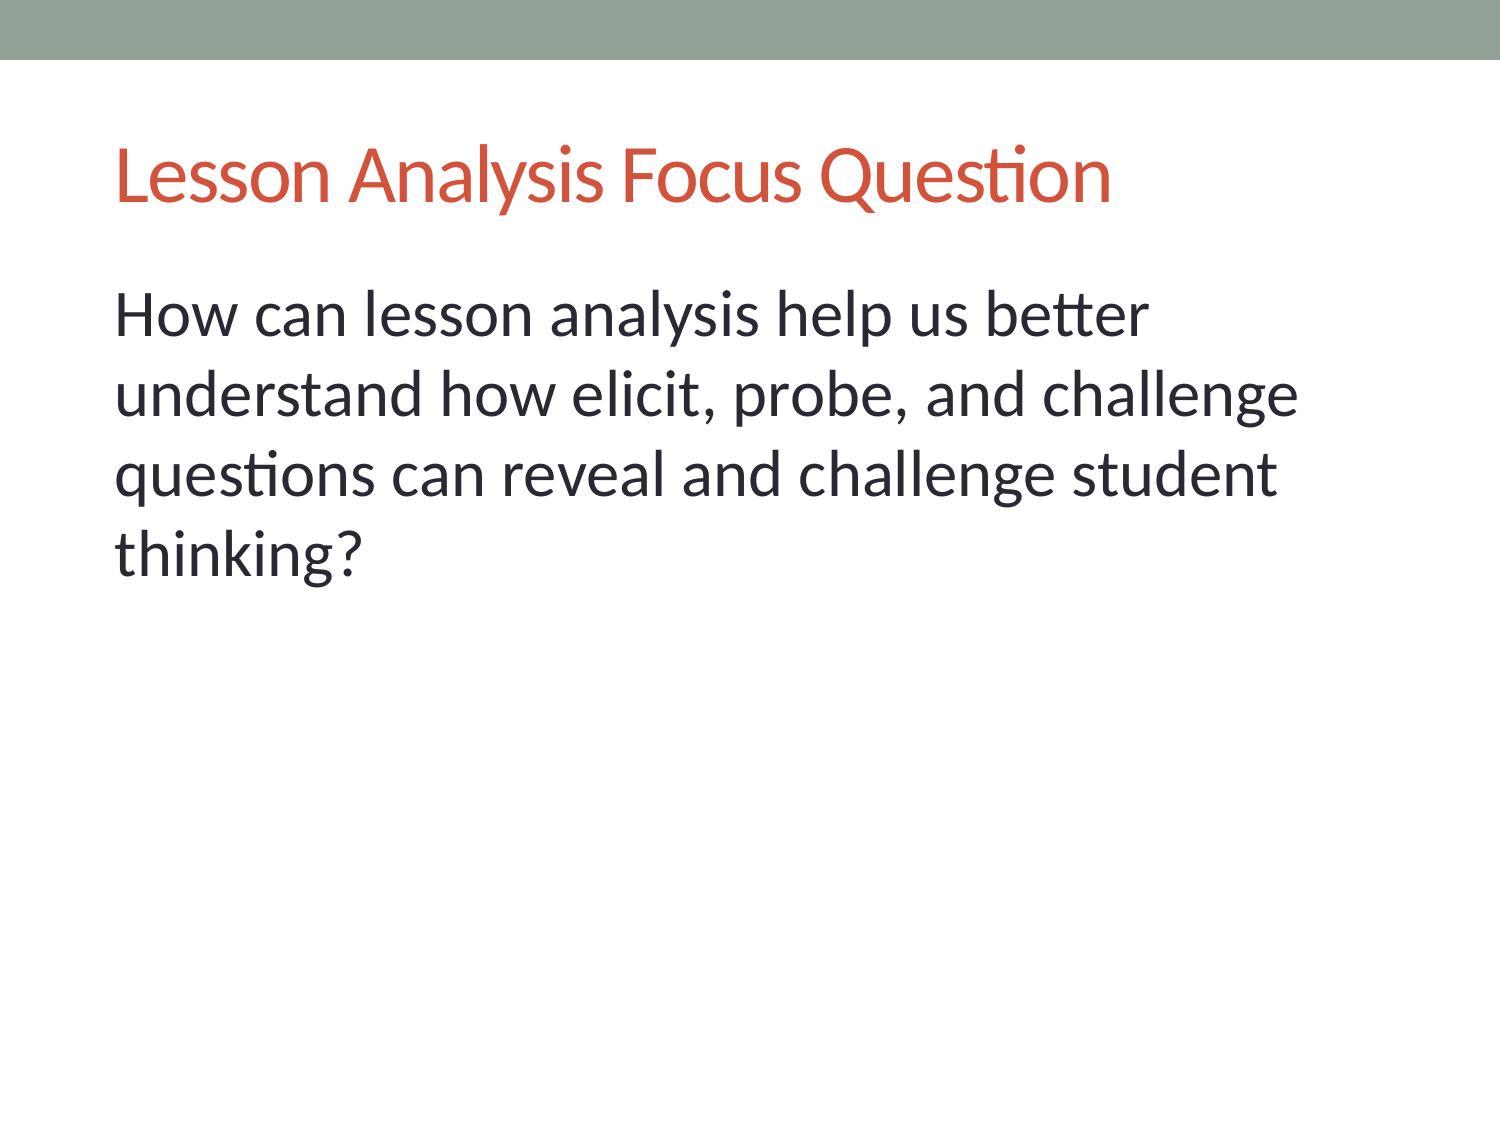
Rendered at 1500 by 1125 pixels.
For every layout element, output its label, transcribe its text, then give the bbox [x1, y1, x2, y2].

list How can lesson analysis help us better understand how elicit, probe, and challenge questions can reveal and challenge student thinking? [99, 262, 1425, 1063]
title Lesson Analysis Focus Question [99, 87, 1425, 250]
